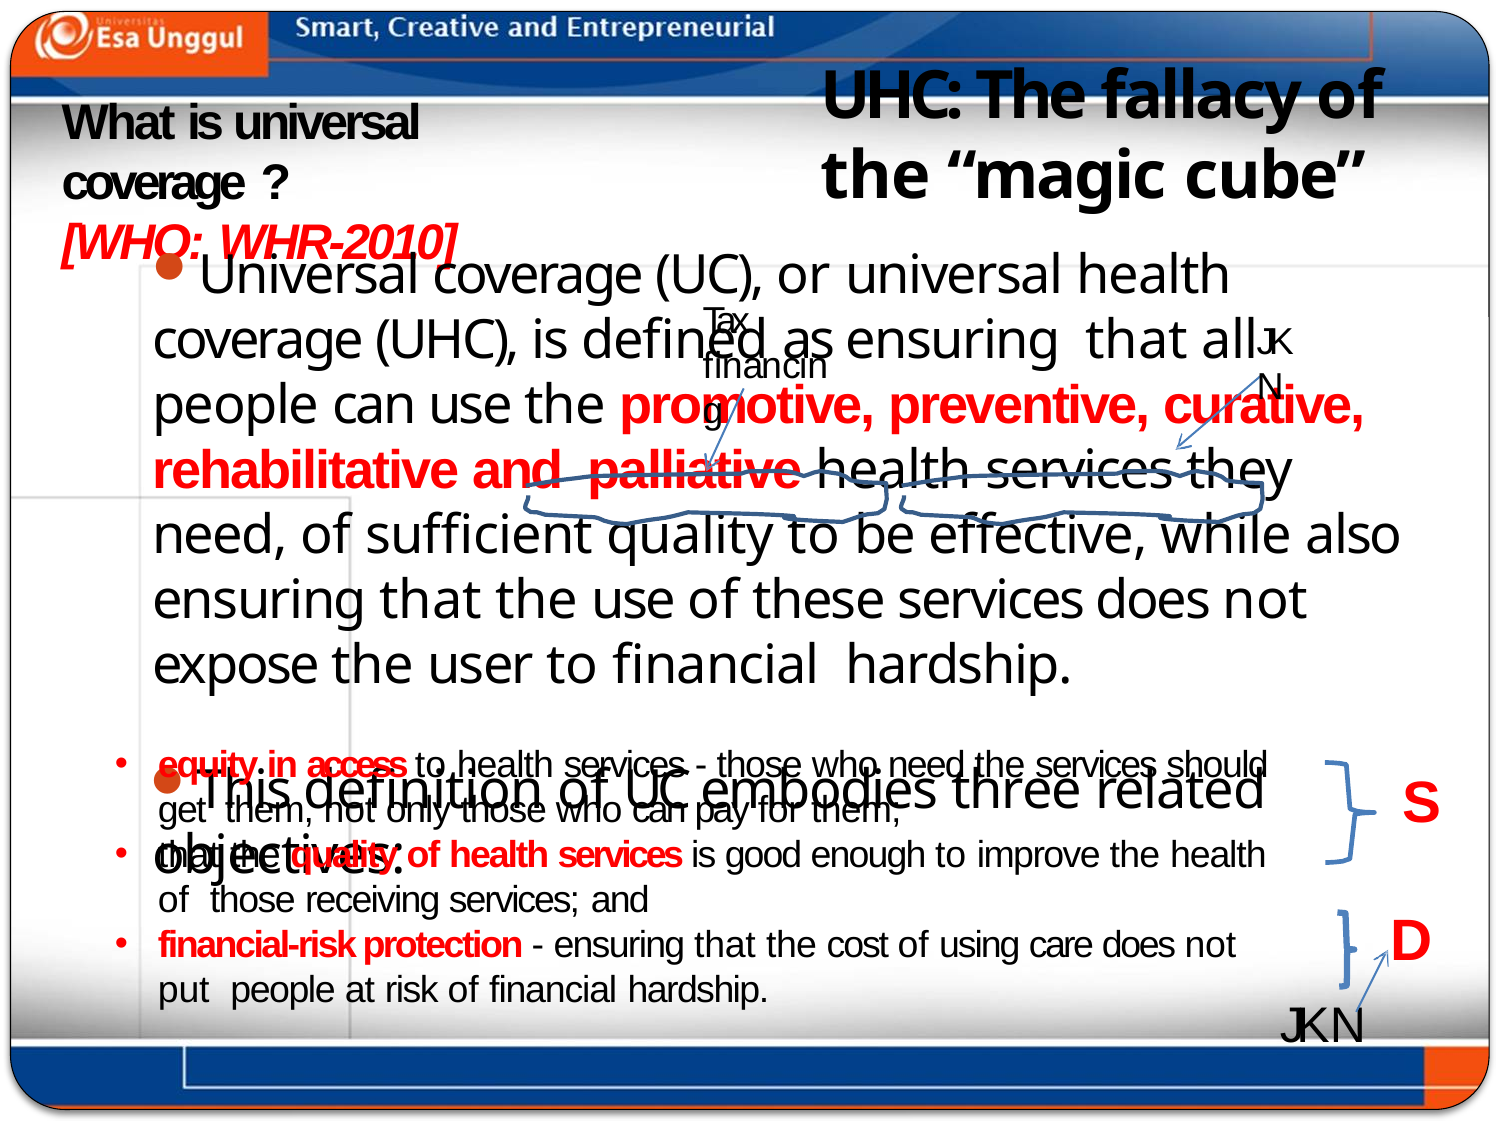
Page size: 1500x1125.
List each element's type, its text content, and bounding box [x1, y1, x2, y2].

text_box What is universal coverage ? [WHO: WHR-2010] [59, 87, 643, 270]
text_box S [1400, 762, 1433, 835]
text_box D [1388, 899, 1430, 972]
list Universal coverage (UC), or universal health coverage (UHC), is defined as ensuring that all people can use the promotive, preventive, curative, rehabilitative and palliative health services they need, of sufficient quality to be effective, while also ensuring that the use of these services does not expose the user to financial hardship. This definition of UC embodies three related objectives: [150, 237, 1425, 885]
text_box [525, 470, 887, 525]
text_box [704, 453, 720, 471]
text_box [707, 387, 745, 468]
text_box [1178, 380, 1254, 447]
text_box [1373, 949, 1389, 967]
text_box [901, 470, 1263, 525]
text_box JKN [1254, 314, 1314, 407]
text_box equity in access to health services - those who need the services should get them, not only those who can pay for them; that the quality of health services is good enough to improve the health of those receiving services; and financial-risk protection - ensuring that the cost of using care does not put people at risk of financial hardship. JKN [112, 738, 1367, 1053]
text_box [1175, 433, 1192, 450]
picture [12, 12, 1488, 1108]
text_box [1355, 967, 1380, 1013]
text_box Tax financing [700, 294, 844, 432]
title UHC: The fallacy of the “magic cube” [818, 21, 1497, 212]
